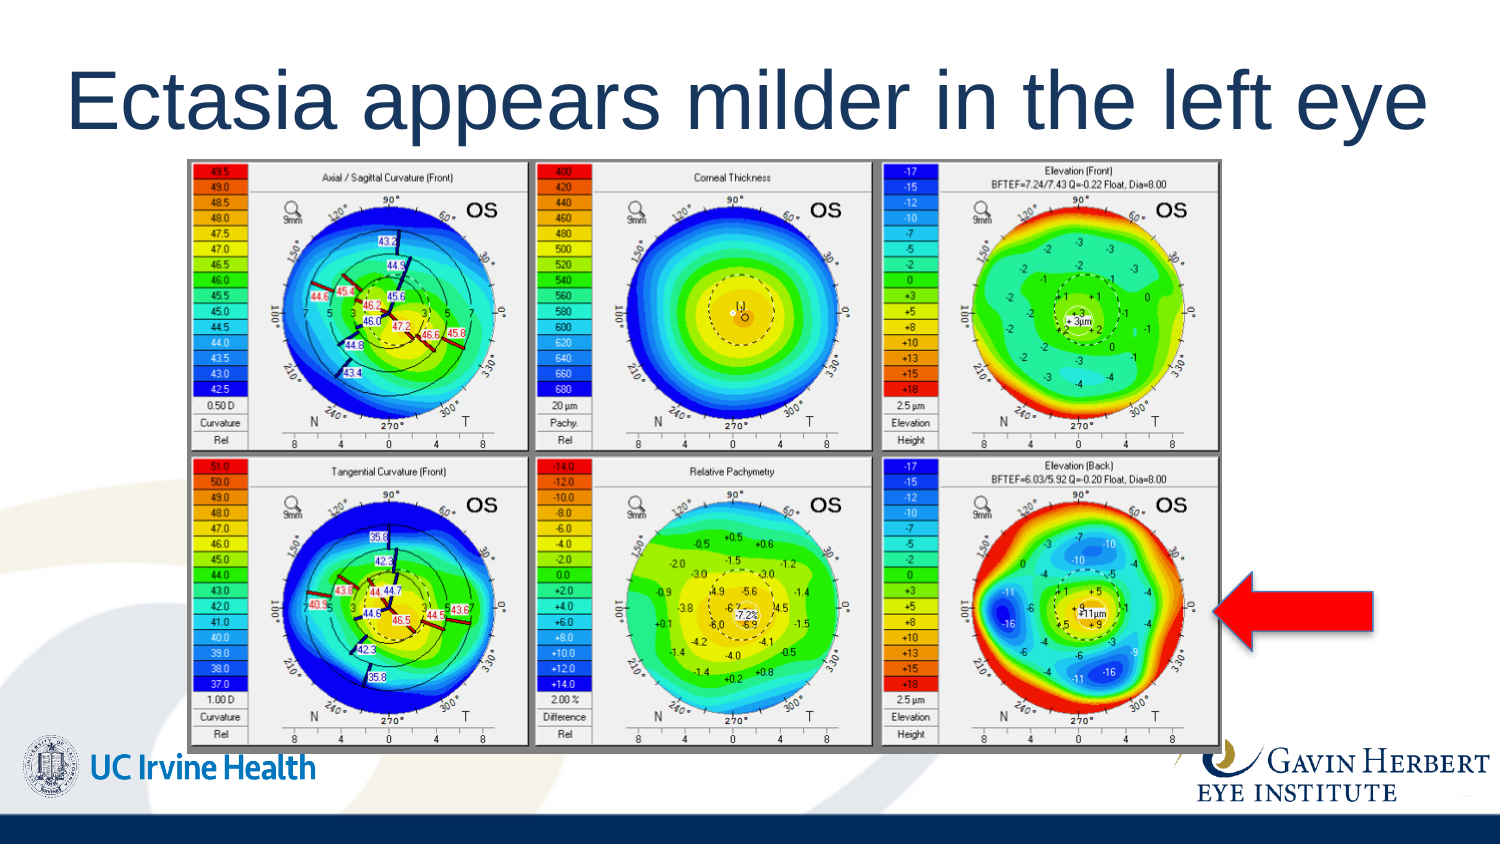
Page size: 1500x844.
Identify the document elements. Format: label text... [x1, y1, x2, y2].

text_box [1229, 571, 1374, 653]
picture [0, 0, 1500, 844]
title Ectasia appears milder in the left eye [50, 33, 1475, 160]
